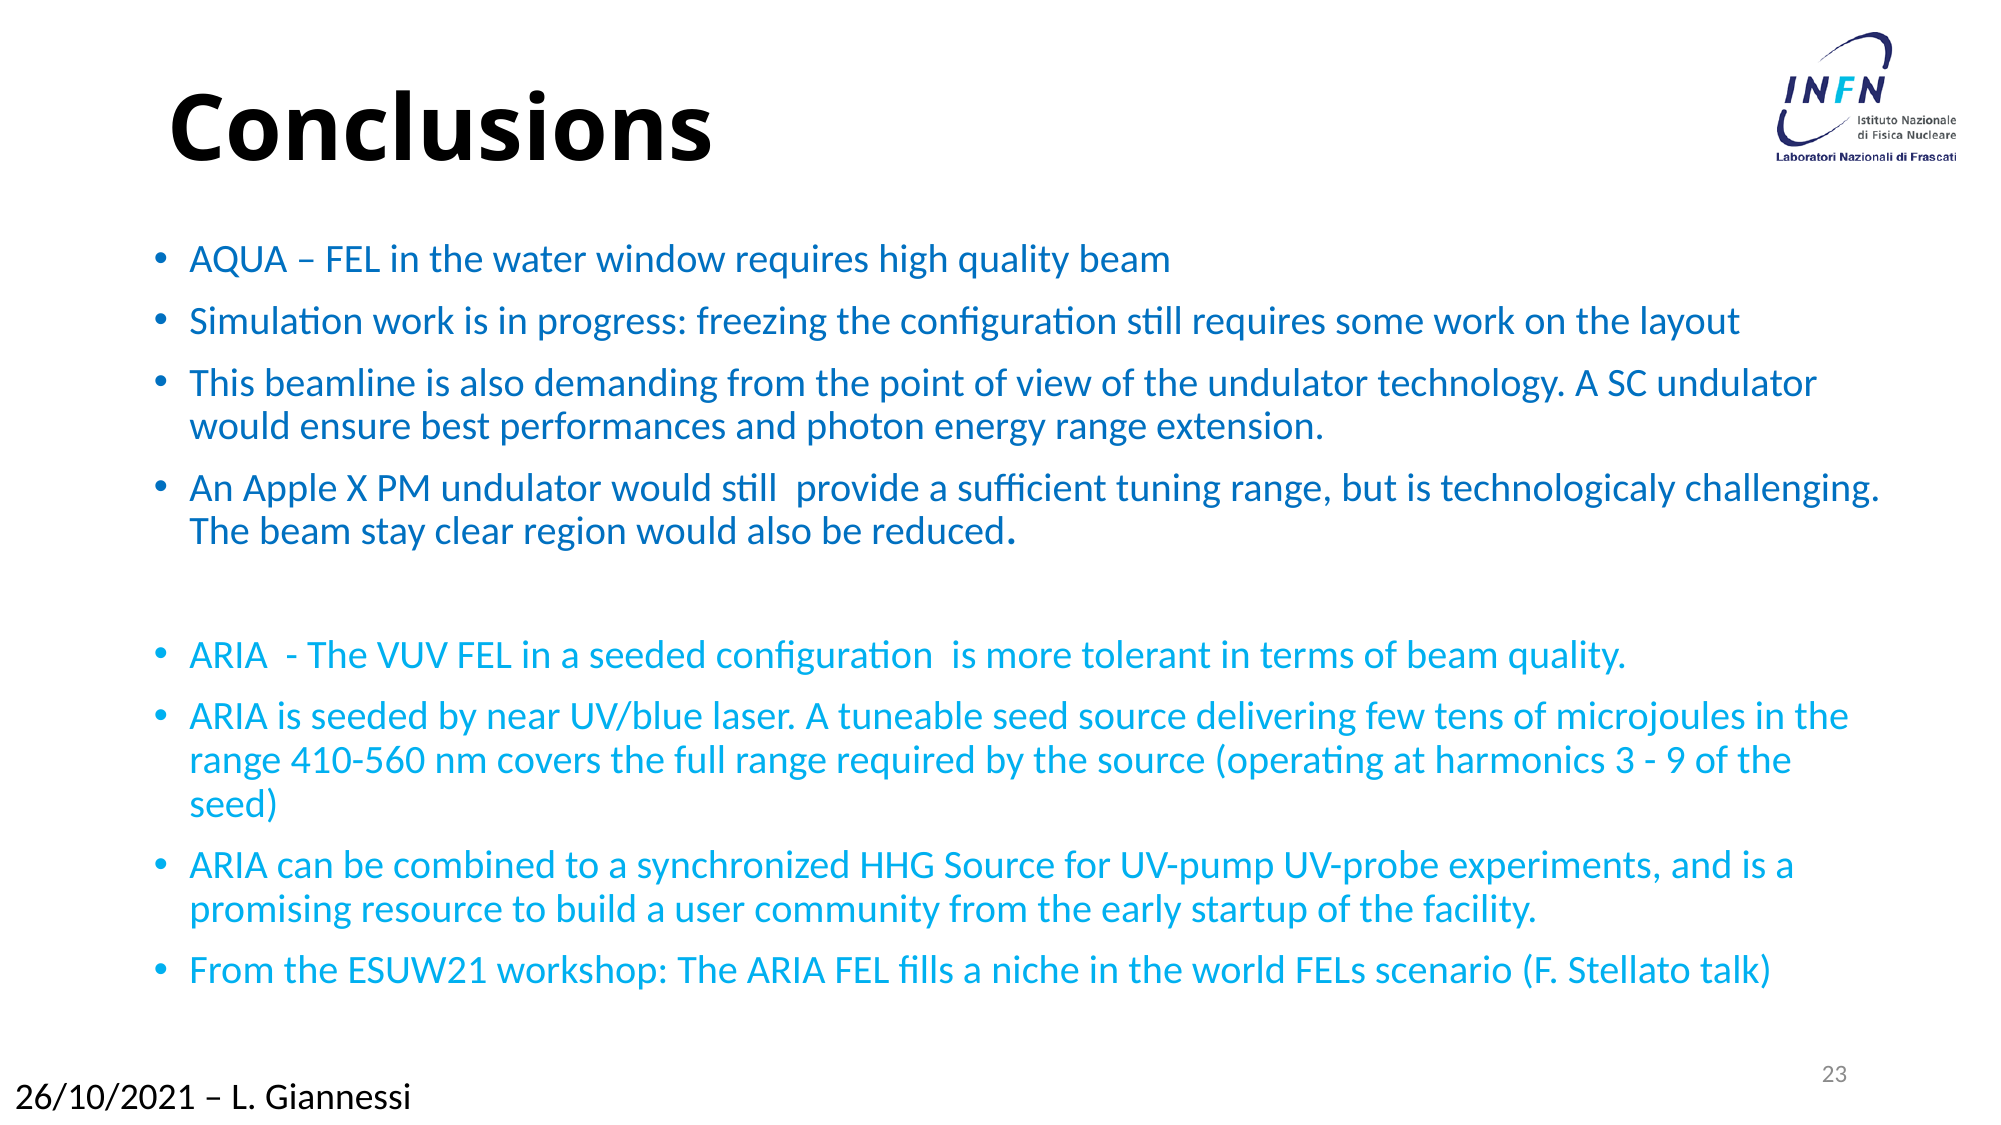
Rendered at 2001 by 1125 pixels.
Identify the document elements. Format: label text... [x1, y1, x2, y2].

title Conclusions [152, 67, 1679, 195]
list AQUA – FEL in the water window requires high quality beam Simulation work is in progress: freezing the configuration still requires some work on the layout This beamline is also demanding from the point of view of the undulator technology. A SC undulator would ensure best performances and photon energy range extension. An Apple X PM undulator would still provide a sufficient tuning range, but is technologicaly challenging. The beam stay clear region would also be reduced. ARIA - The VUV FEL in a seeded configuration is more tolerant in terms of beam quality. ARIA is seeded by near UV/blue laser. A tuneable seed source delivering few tens of microjoules in the range 410-560 nm covers the full range required by the source (operating at harmonics 3 - 9 of the seed) ARIA can be combined to a synchronized HHG Source for UV-pump UV-probe experiments, and is a promising resource to build a user community from the early startup of the facility. From the ESUW21 workshop: The ARIA FEL fills a niche in the world FELs scenario (F. Stellato talk) [138, 230, 1901, 1002]
text_box 26/10/2021 – L. Giannessi [0, 1064, 1000, 1125]
picture [1776, 32, 1956, 161]
slide_number 23 [1412, 1042, 1863, 1103]
